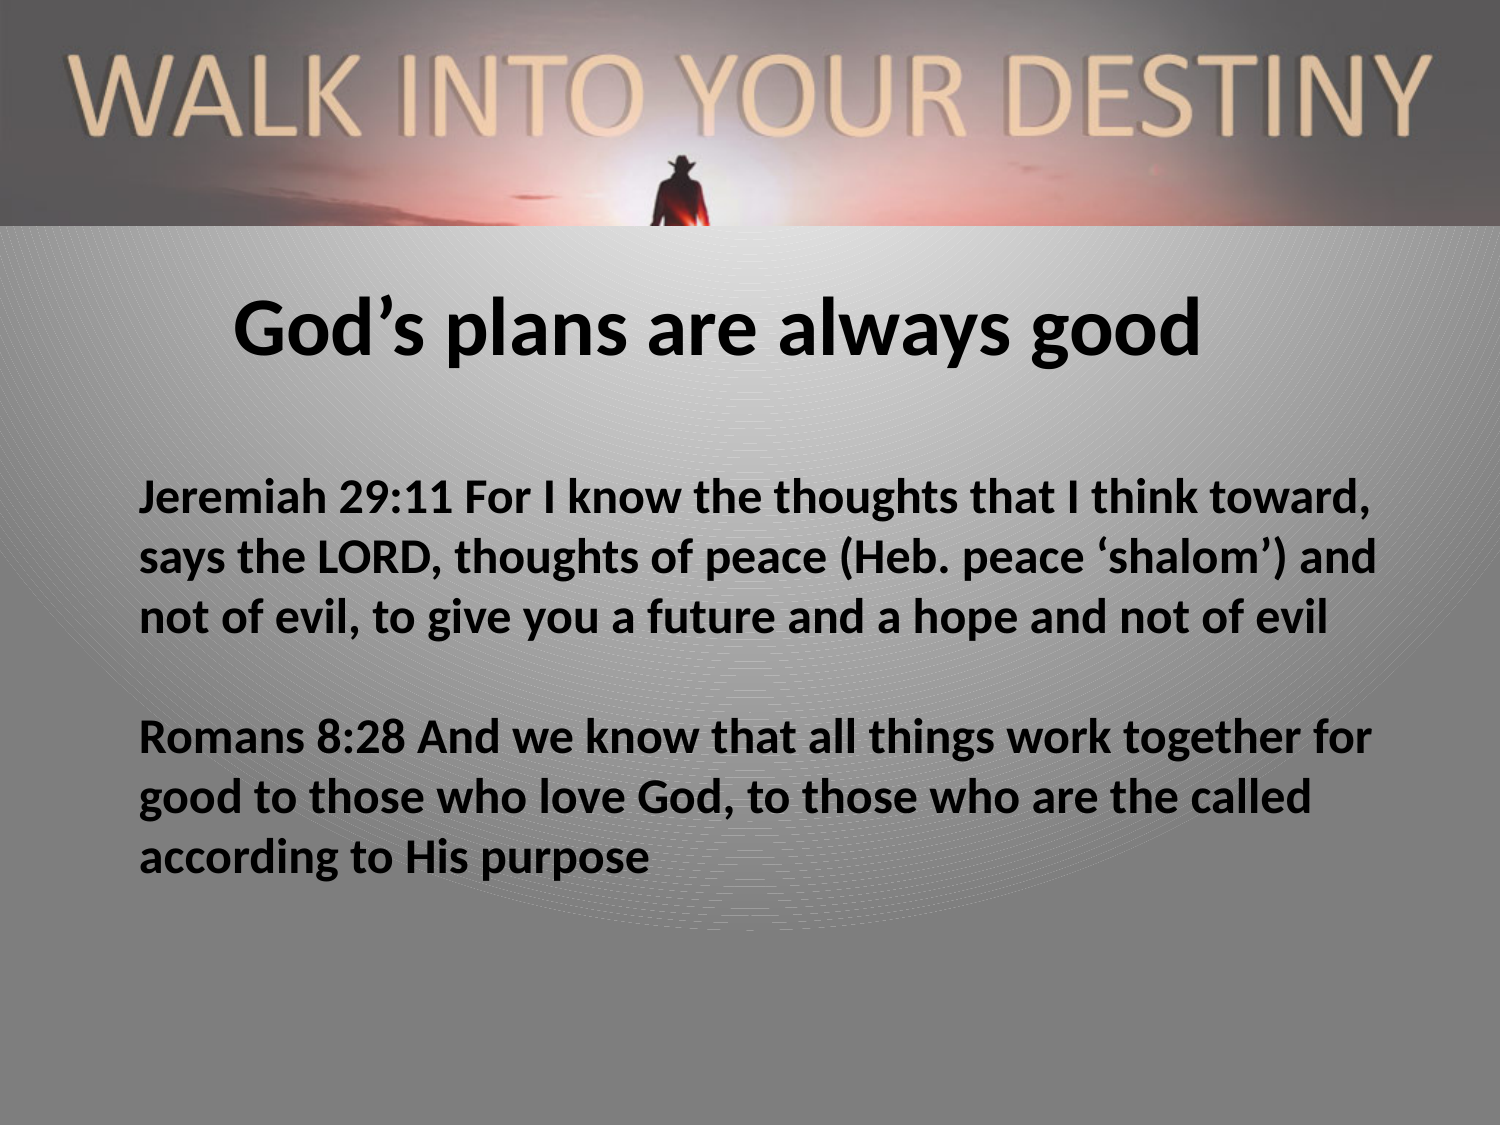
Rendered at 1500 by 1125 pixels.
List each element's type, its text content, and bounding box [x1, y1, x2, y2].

text_box Jeremiah 29:11 For I know the thoughts that I think toward, says the LORD, thoughts of peace (Heb. peace ‘shalom’) and not of evil, to give you a future and a hope and not of evil Romans 8:28 And we know that all things work together for good to those who love God, to those who are the called according to His purpose [123, 456, 1400, 951]
text_box God’s plans are always good [218, 264, 1270, 425]
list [0, 0, 1500, 226]
